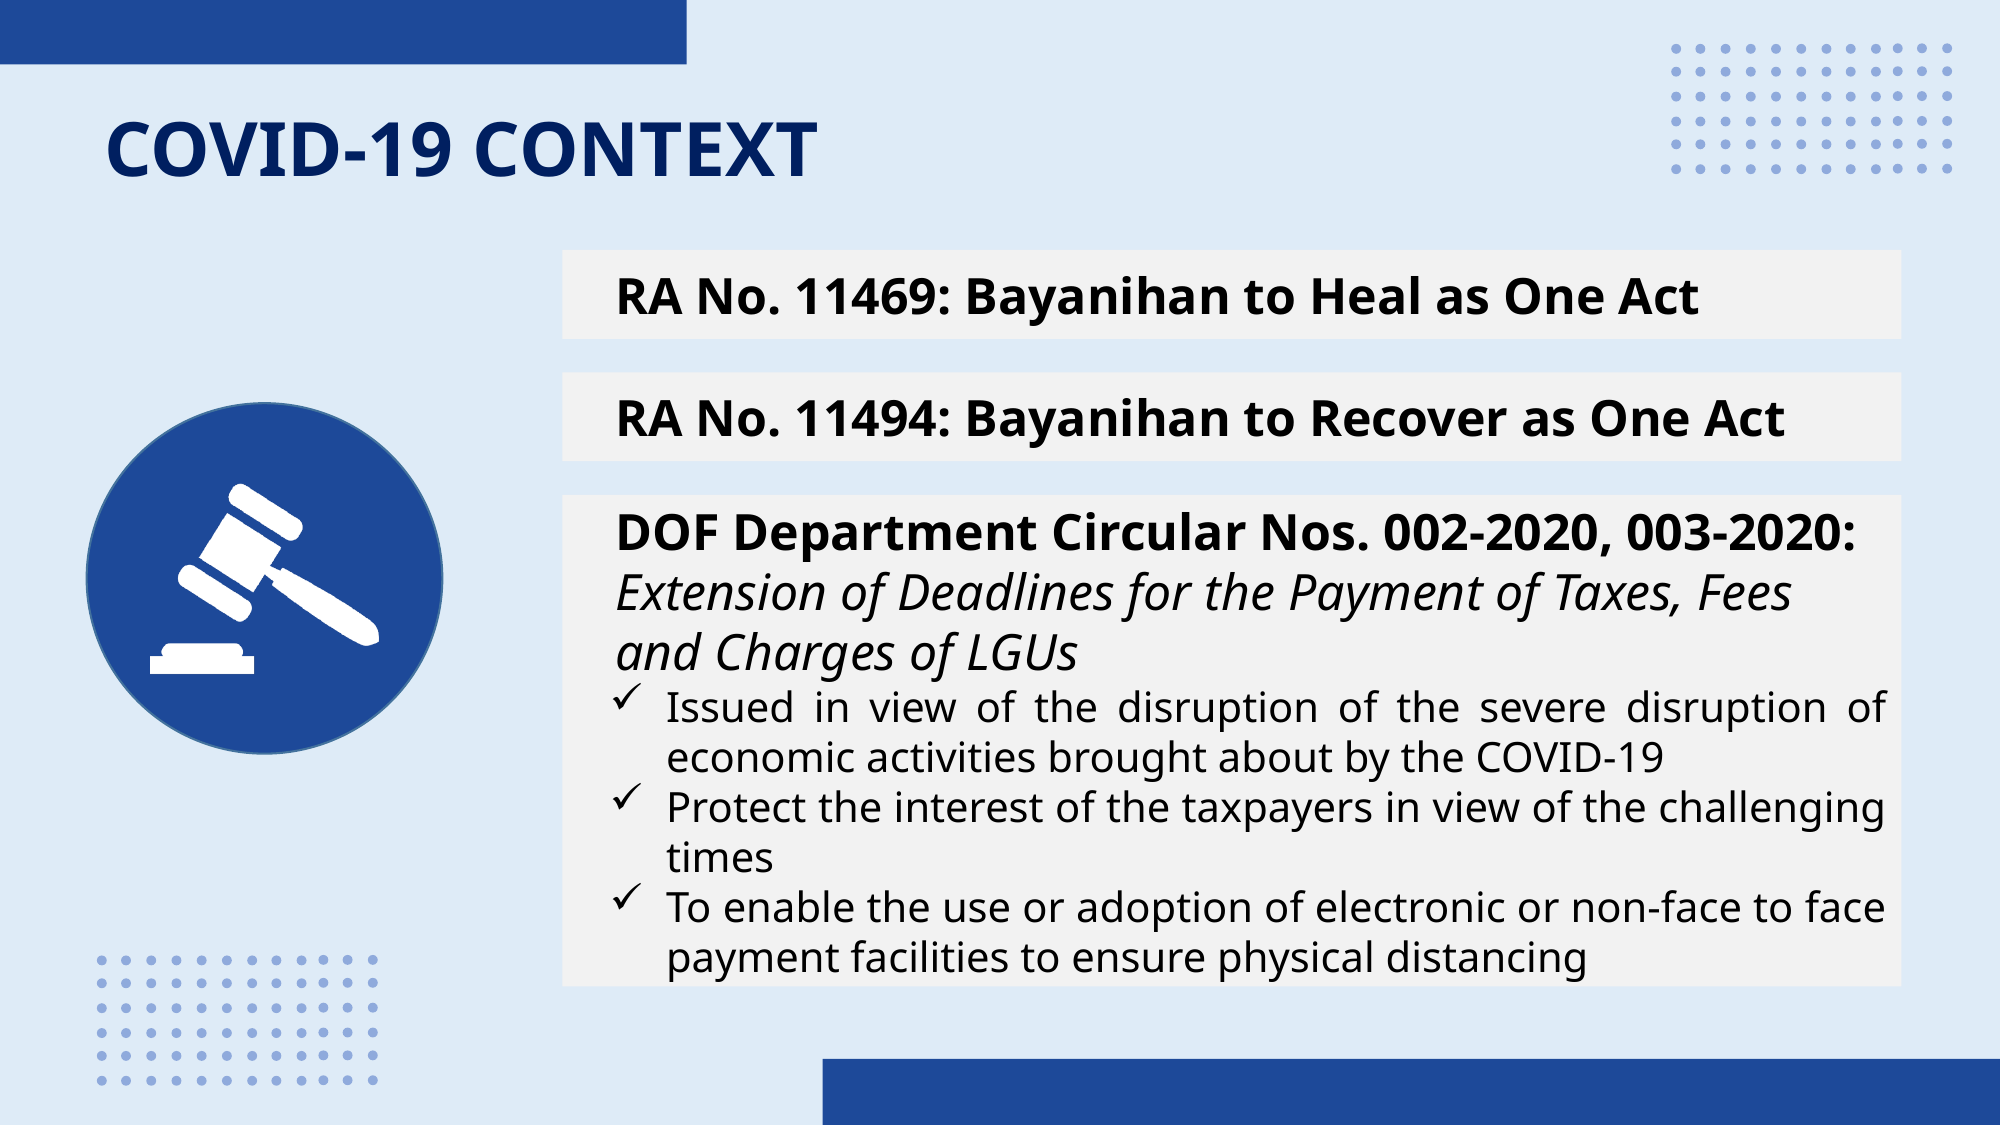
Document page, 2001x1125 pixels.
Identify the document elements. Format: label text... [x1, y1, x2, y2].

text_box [96, 954, 378, 1086]
text_box [821, 1058, 2000, 1125]
text_box RA No. 11494: Bayanihan to Recover as One Act [561, 371, 1902, 462]
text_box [86, 403, 443, 754]
text_box [0, 0, 688, 65]
text_box DOF Department Circular Nos. 002-2020, 003-2020: Extension of Deadlines for the Payment of Taxes, Fees and Charges of LGUs Issued in view of the disruption of the severe disruption of economic activities brought about by the COVID-19 Protect the interest of the taxpayers in view of the challenging times To enable the use or adoption of electronic or non-face to face payment facilities to ensure physical distancing [561, 494, 1902, 987]
text_box COVID-19 CONTEXT [89, 93, 835, 199]
text_box RA No. 11469: Bayanihan to Heal as One Act [561, 249, 1902, 340]
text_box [1671, 43, 1953, 175]
